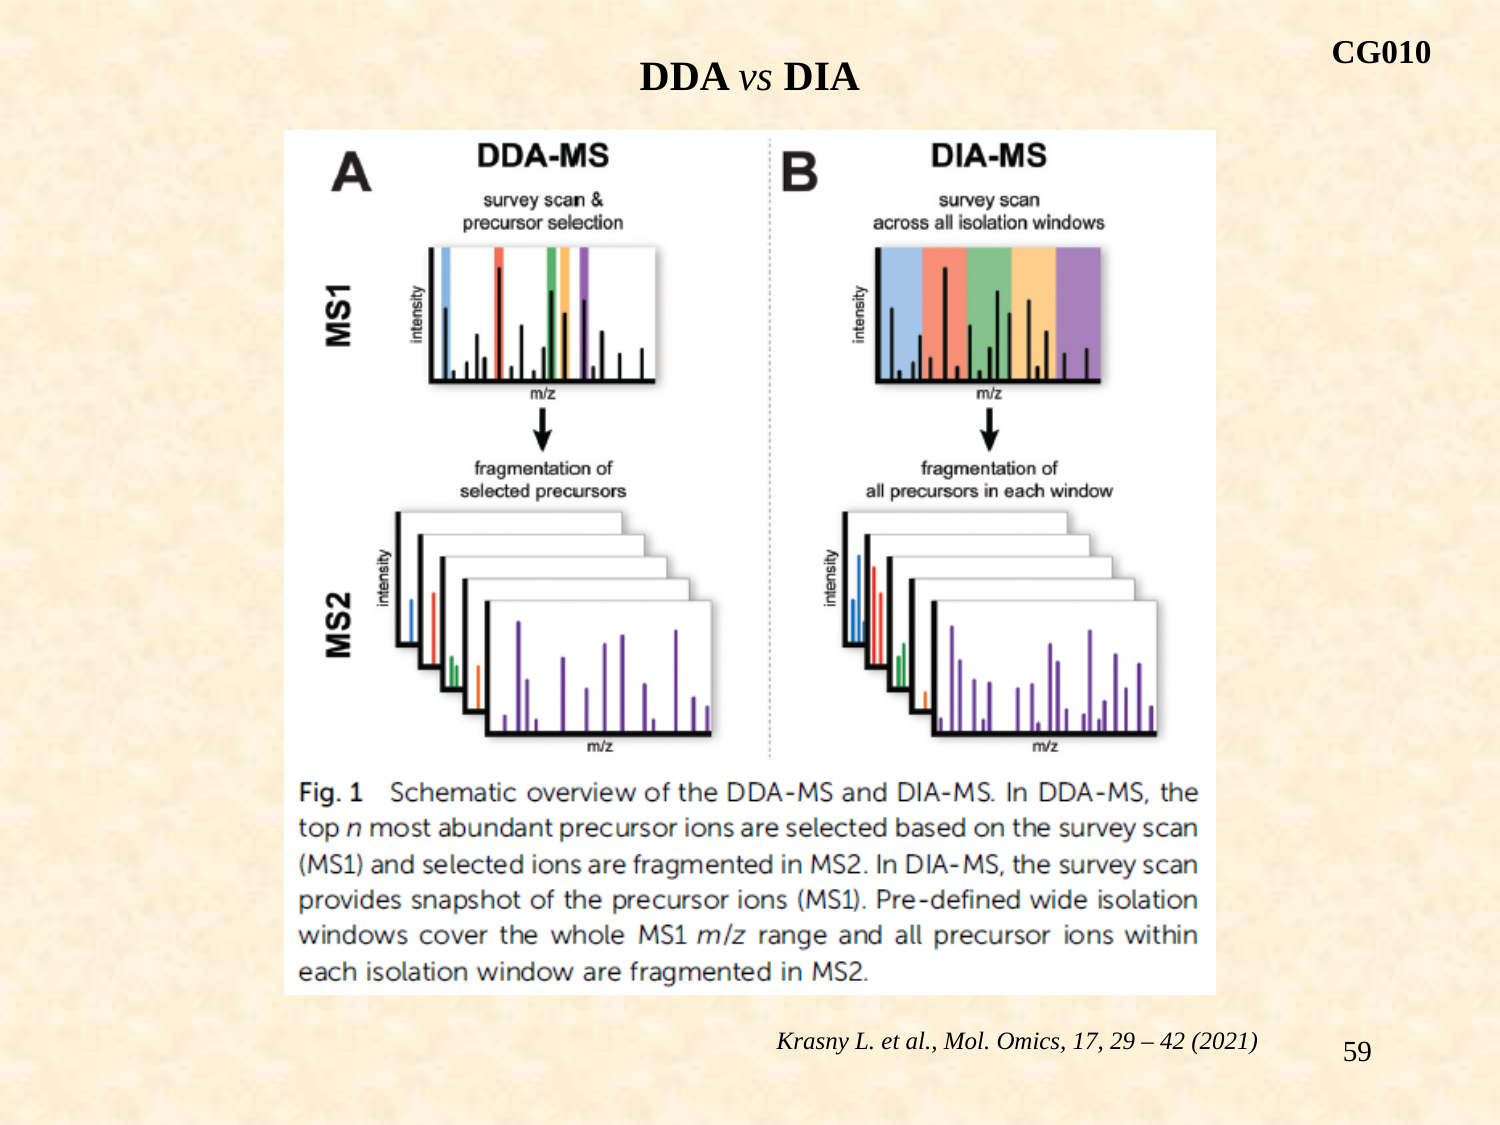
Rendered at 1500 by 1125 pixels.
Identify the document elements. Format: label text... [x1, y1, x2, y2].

slide_number 59 [1074, 1025, 1388, 1100]
text_box CG010 [1316, 22, 1447, 78]
text_box DDA vs DIA [624, 40, 876, 106]
text_box Krasny L. et al., Mol. Omics, 17, 29 – 42 (2021) [761, 1016, 1329, 1062]
picture [0, 0, 1500, 1125]
